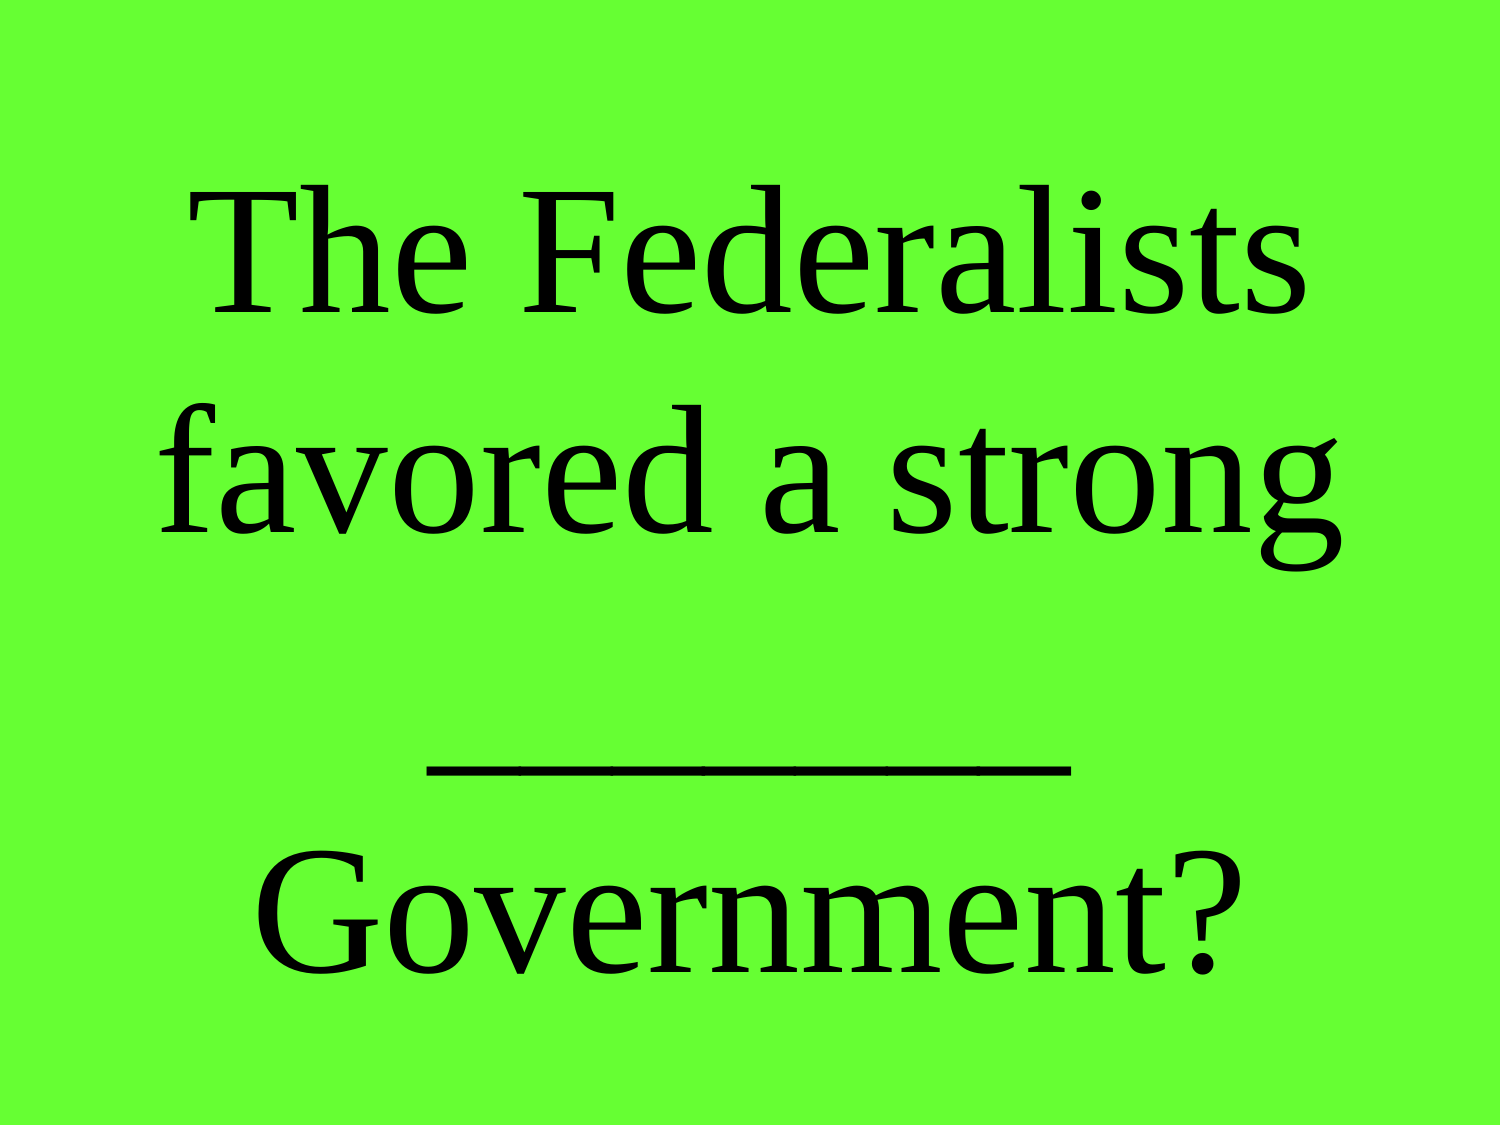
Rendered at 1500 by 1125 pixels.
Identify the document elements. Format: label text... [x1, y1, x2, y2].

title The Federalists favored a strong _______ Government? [112, 124, 1388, 1013]
